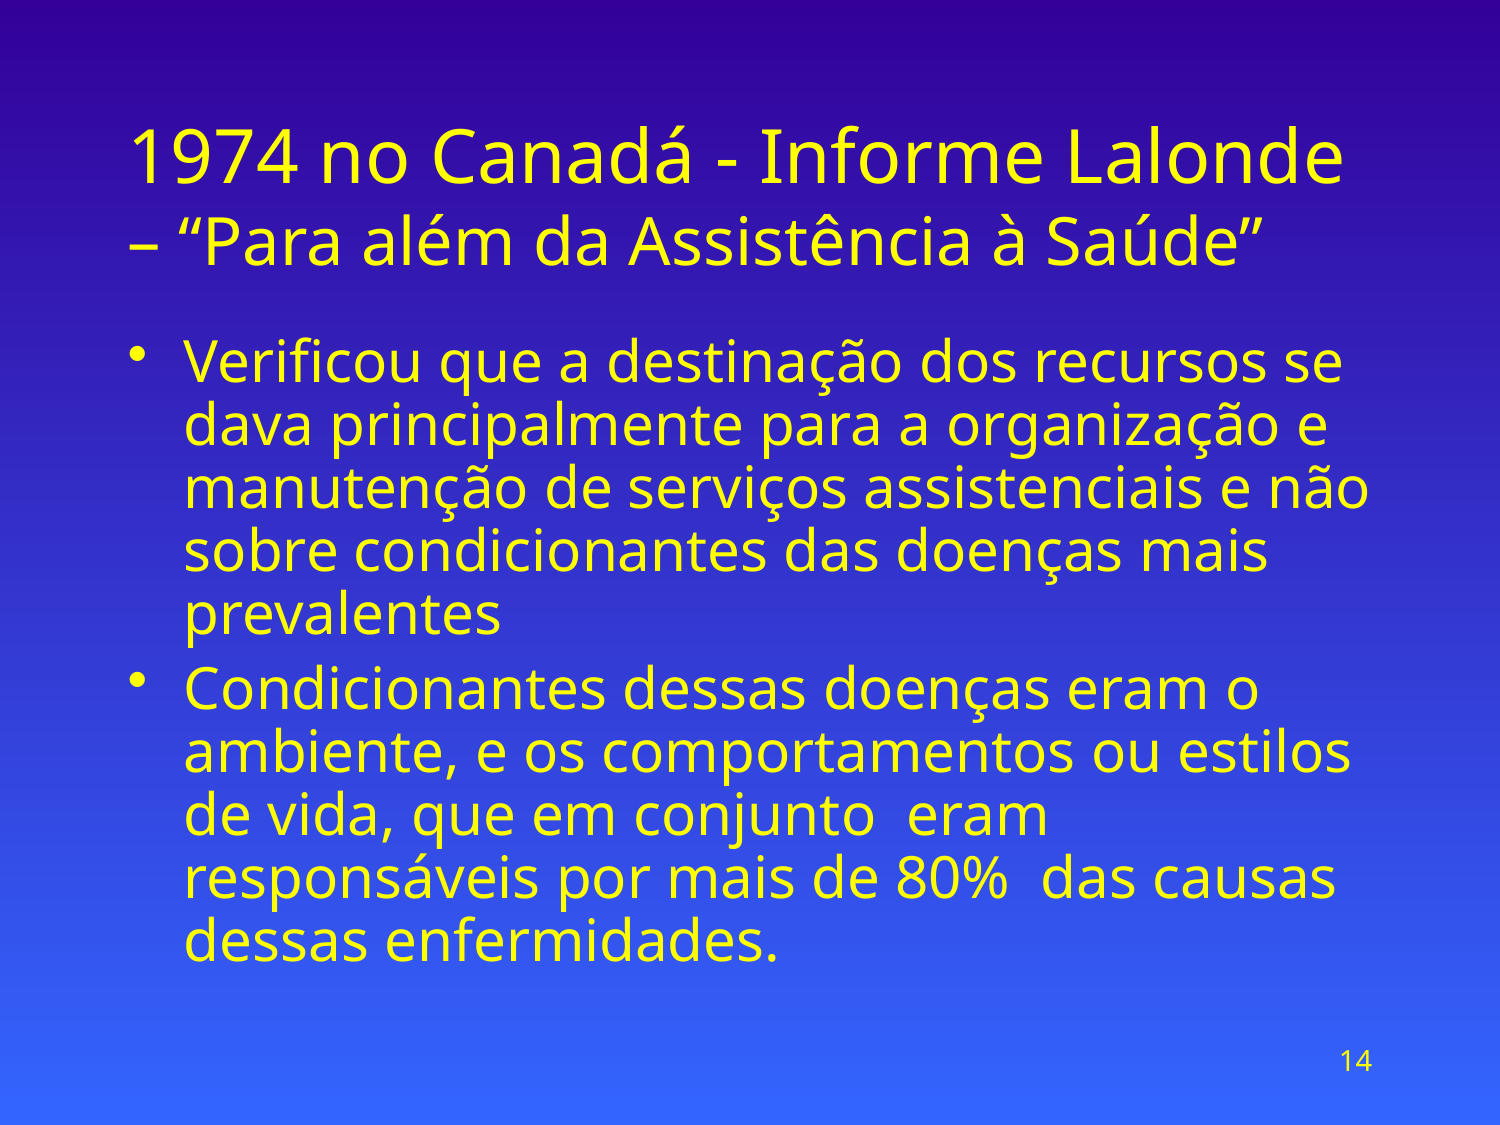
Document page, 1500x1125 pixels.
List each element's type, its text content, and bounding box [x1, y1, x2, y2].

title 1974 no Canadá - Informe Lalonde – “Para além da Assistência à Saúde” [112, 99, 1388, 288]
slide_number 14 [1074, 1025, 1388, 1100]
list Verificou que a destinação dos recursos se dava principalmente para a organização e manutenção de serviços assistenciais e não sobre condicionantes das doenças mais prevalentes Condicionantes dessas doenças eram o ambiente, e os comportamentos ou estilos de vida, que em conjunto eram responsáveis por mais de 80% das causas dessas enfermidades. [112, 324, 1388, 1000]
